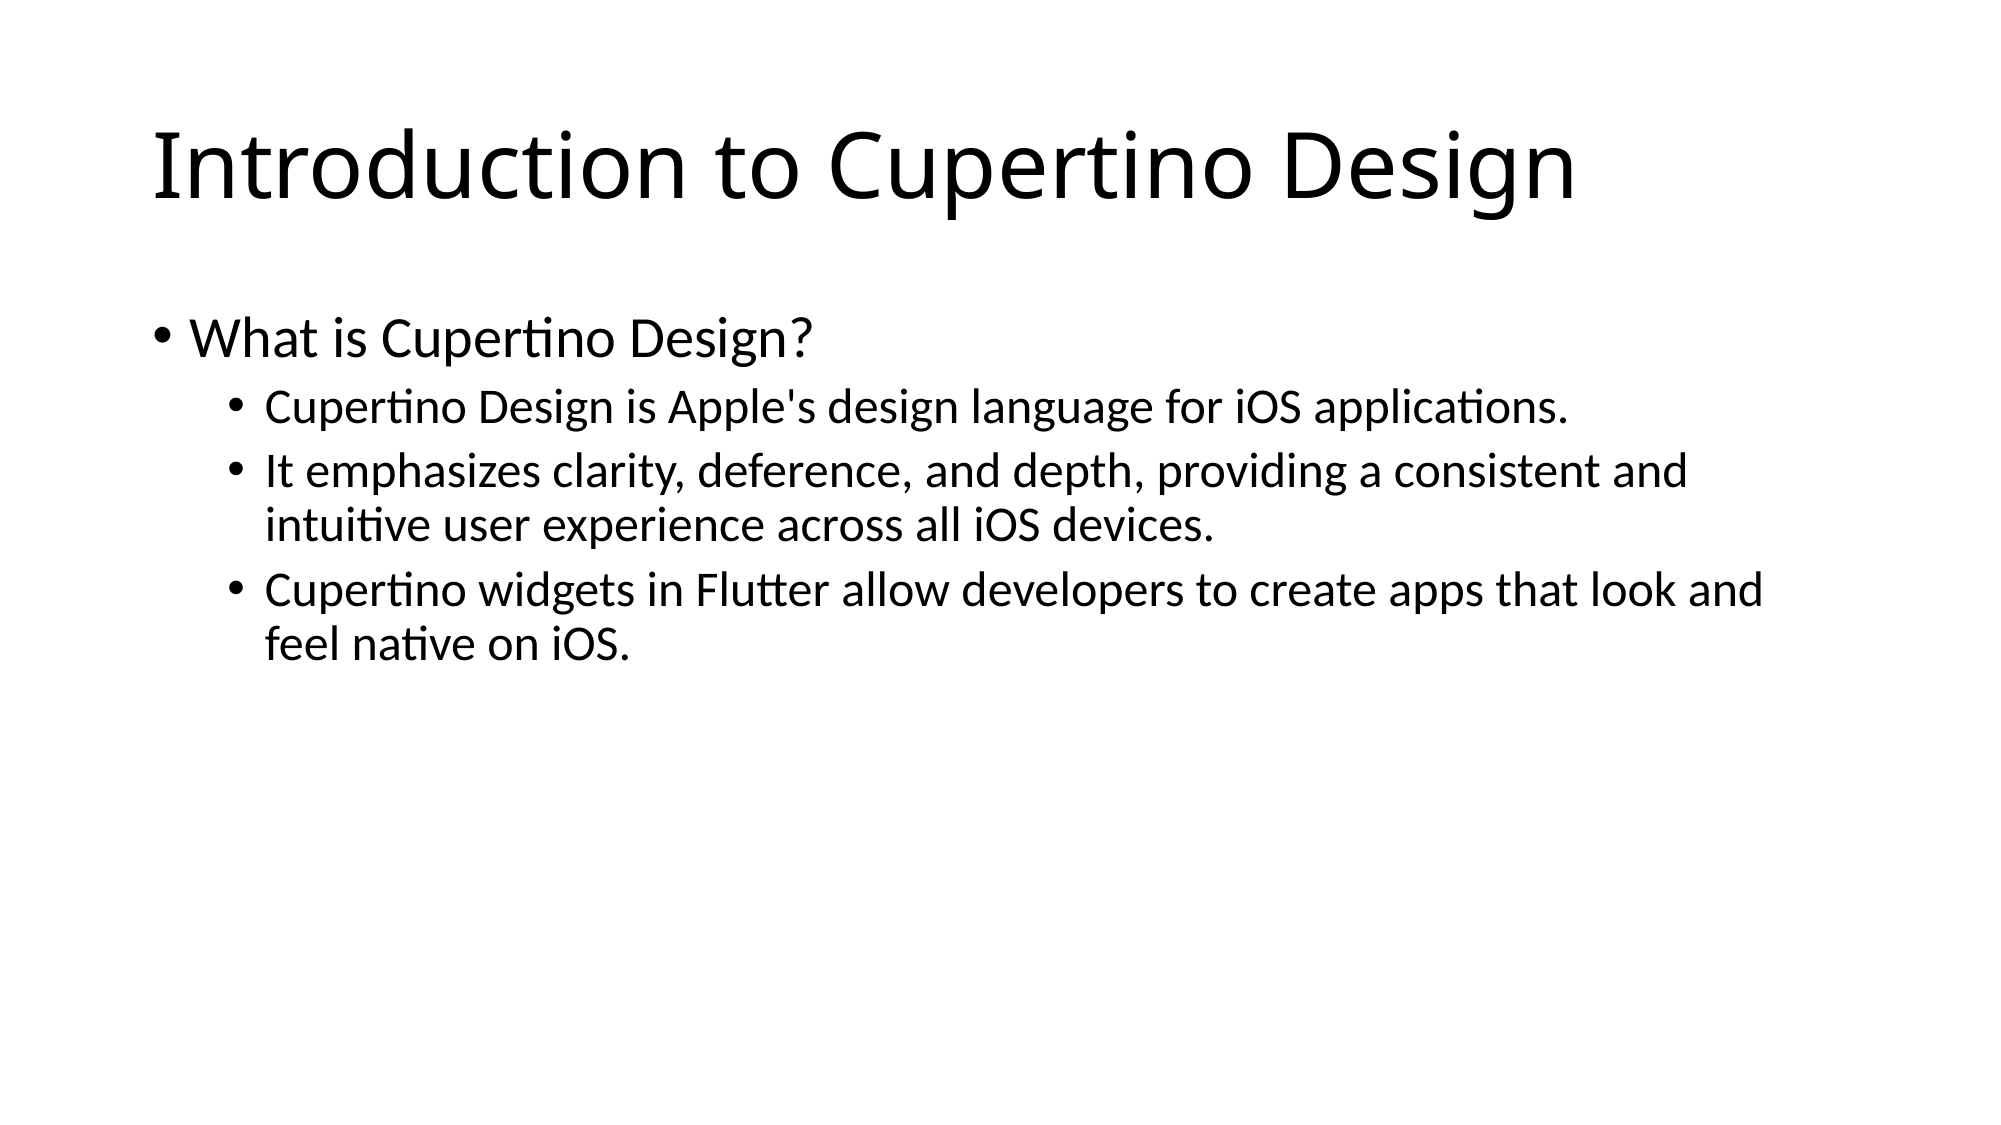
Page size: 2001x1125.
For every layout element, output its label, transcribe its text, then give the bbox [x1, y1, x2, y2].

list What is Cupertino Design? Cupertino Design is Apple's design language for iOS applications. It emphasizes clarity, deference, and depth, providing a consistent and intuitive user experience across all iOS devices. Cupertino widgets in Flutter allow developers to create apps that look and feel native on iOS. [137, 299, 1863, 1014]
title Introduction to Cupertino Design [137, 59, 1863, 278]
